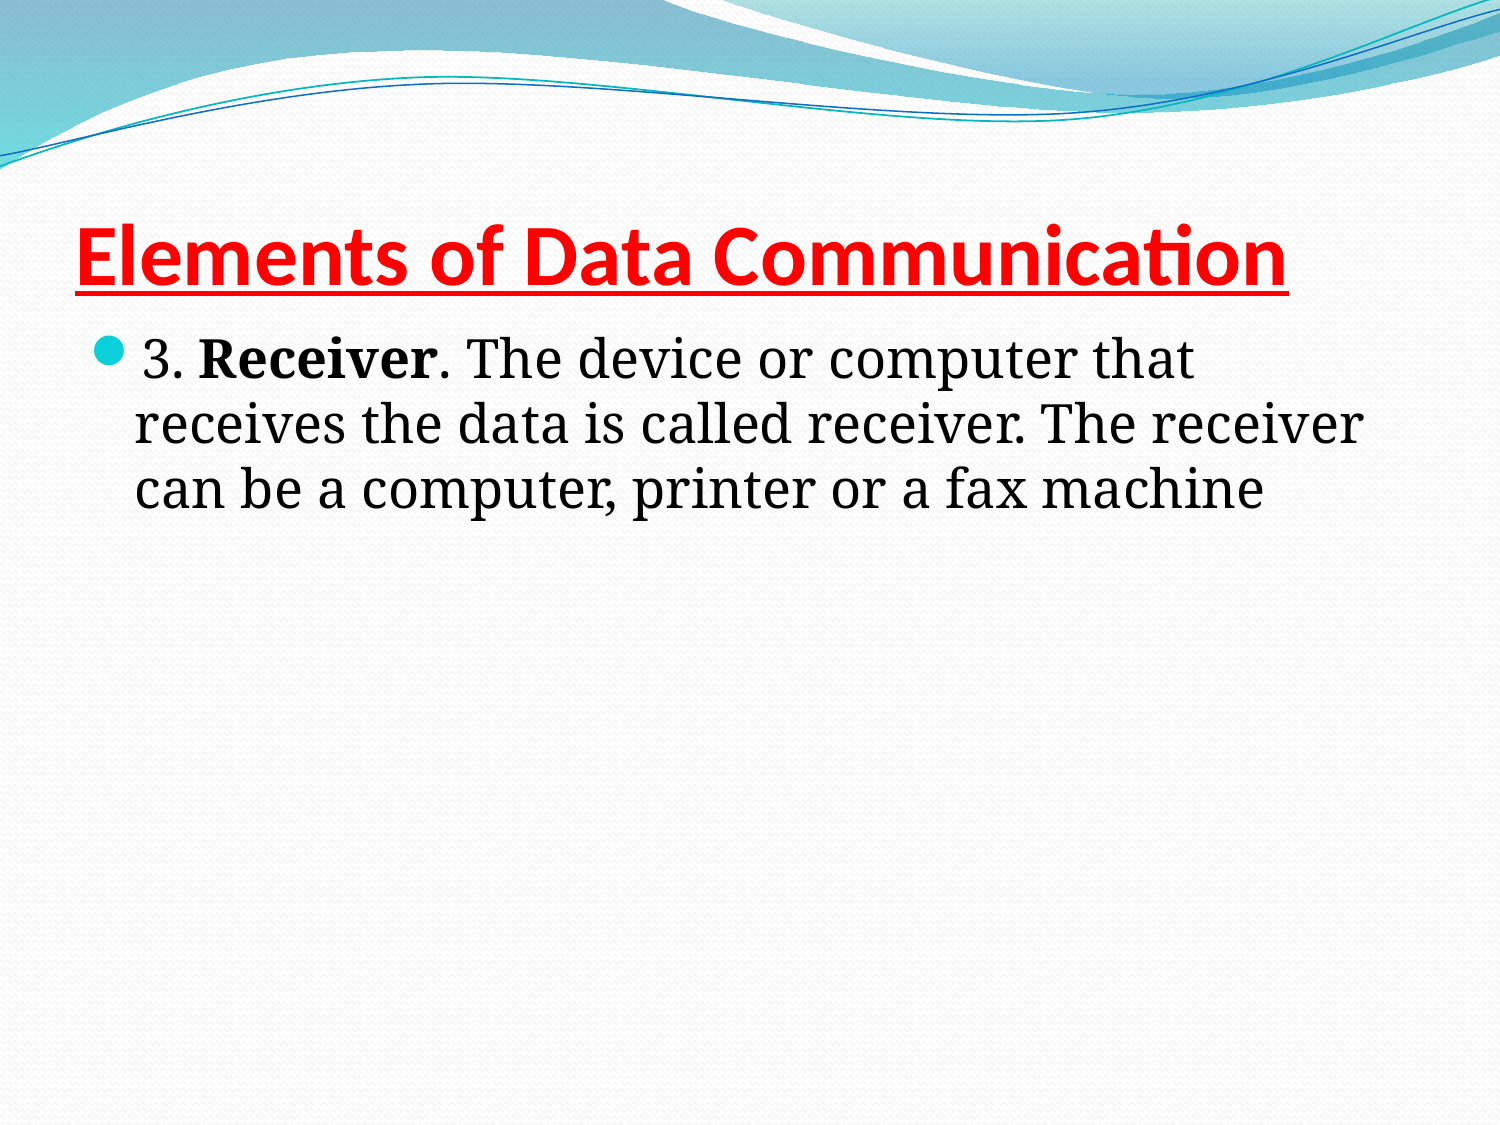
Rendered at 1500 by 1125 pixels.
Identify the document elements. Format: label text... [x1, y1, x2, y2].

list 3. Receiver. The device or computer that receives the data is called receiver. The receiver can be a computer, printer or a fax machine [75, 317, 1425, 1038]
title Elements of Data Communication [75, 115, 1425, 303]
